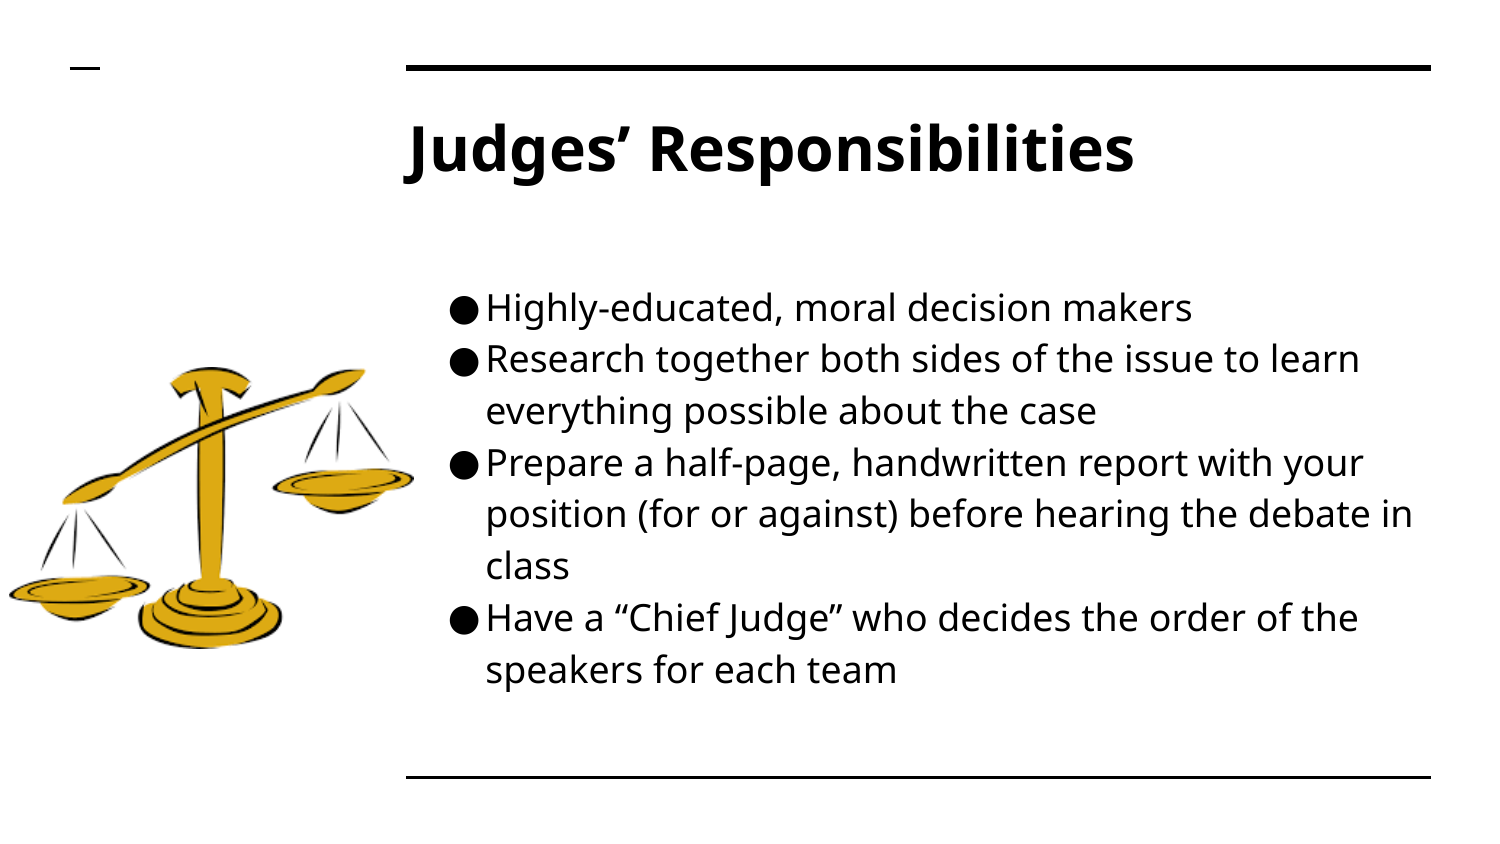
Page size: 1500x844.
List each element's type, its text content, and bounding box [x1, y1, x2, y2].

title Judges’ Responsibilities [393, 94, 1431, 199]
list Highly-educated, moral decision makers Research together both sides of the issue to learn everything possible about the case Prepare a half-page, handwritten report with your position (for or against) before hearing the debate in class Have a “Chief Judge” who decides the order of the speakers for each team [395, 261, 1433, 755]
picture [9, 367, 414, 649]
